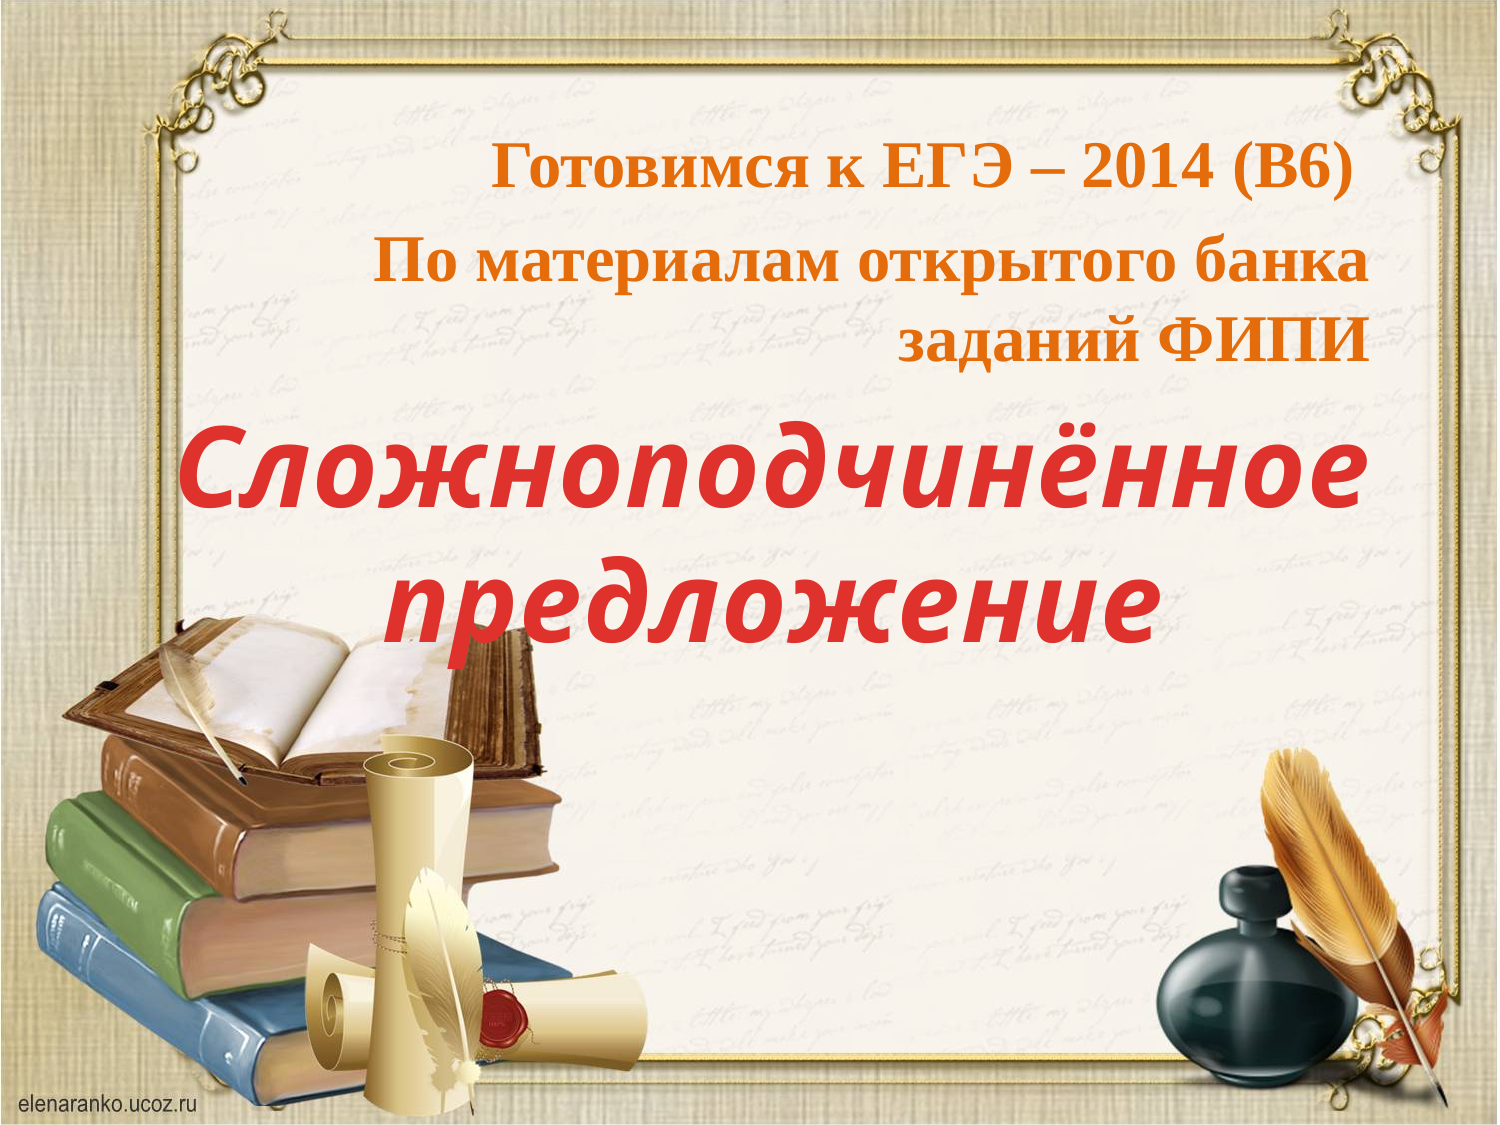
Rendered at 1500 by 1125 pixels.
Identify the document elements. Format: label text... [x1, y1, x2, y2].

title Сложноподчинённое предложение [135, 408, 1411, 651]
subtitle Готовимся к ЕГЭ – 2014 (В6) По материалам открытого банка заданий ФИПИ [336, 113, 1387, 402]
picture [0, 0, 1500, 1125]
